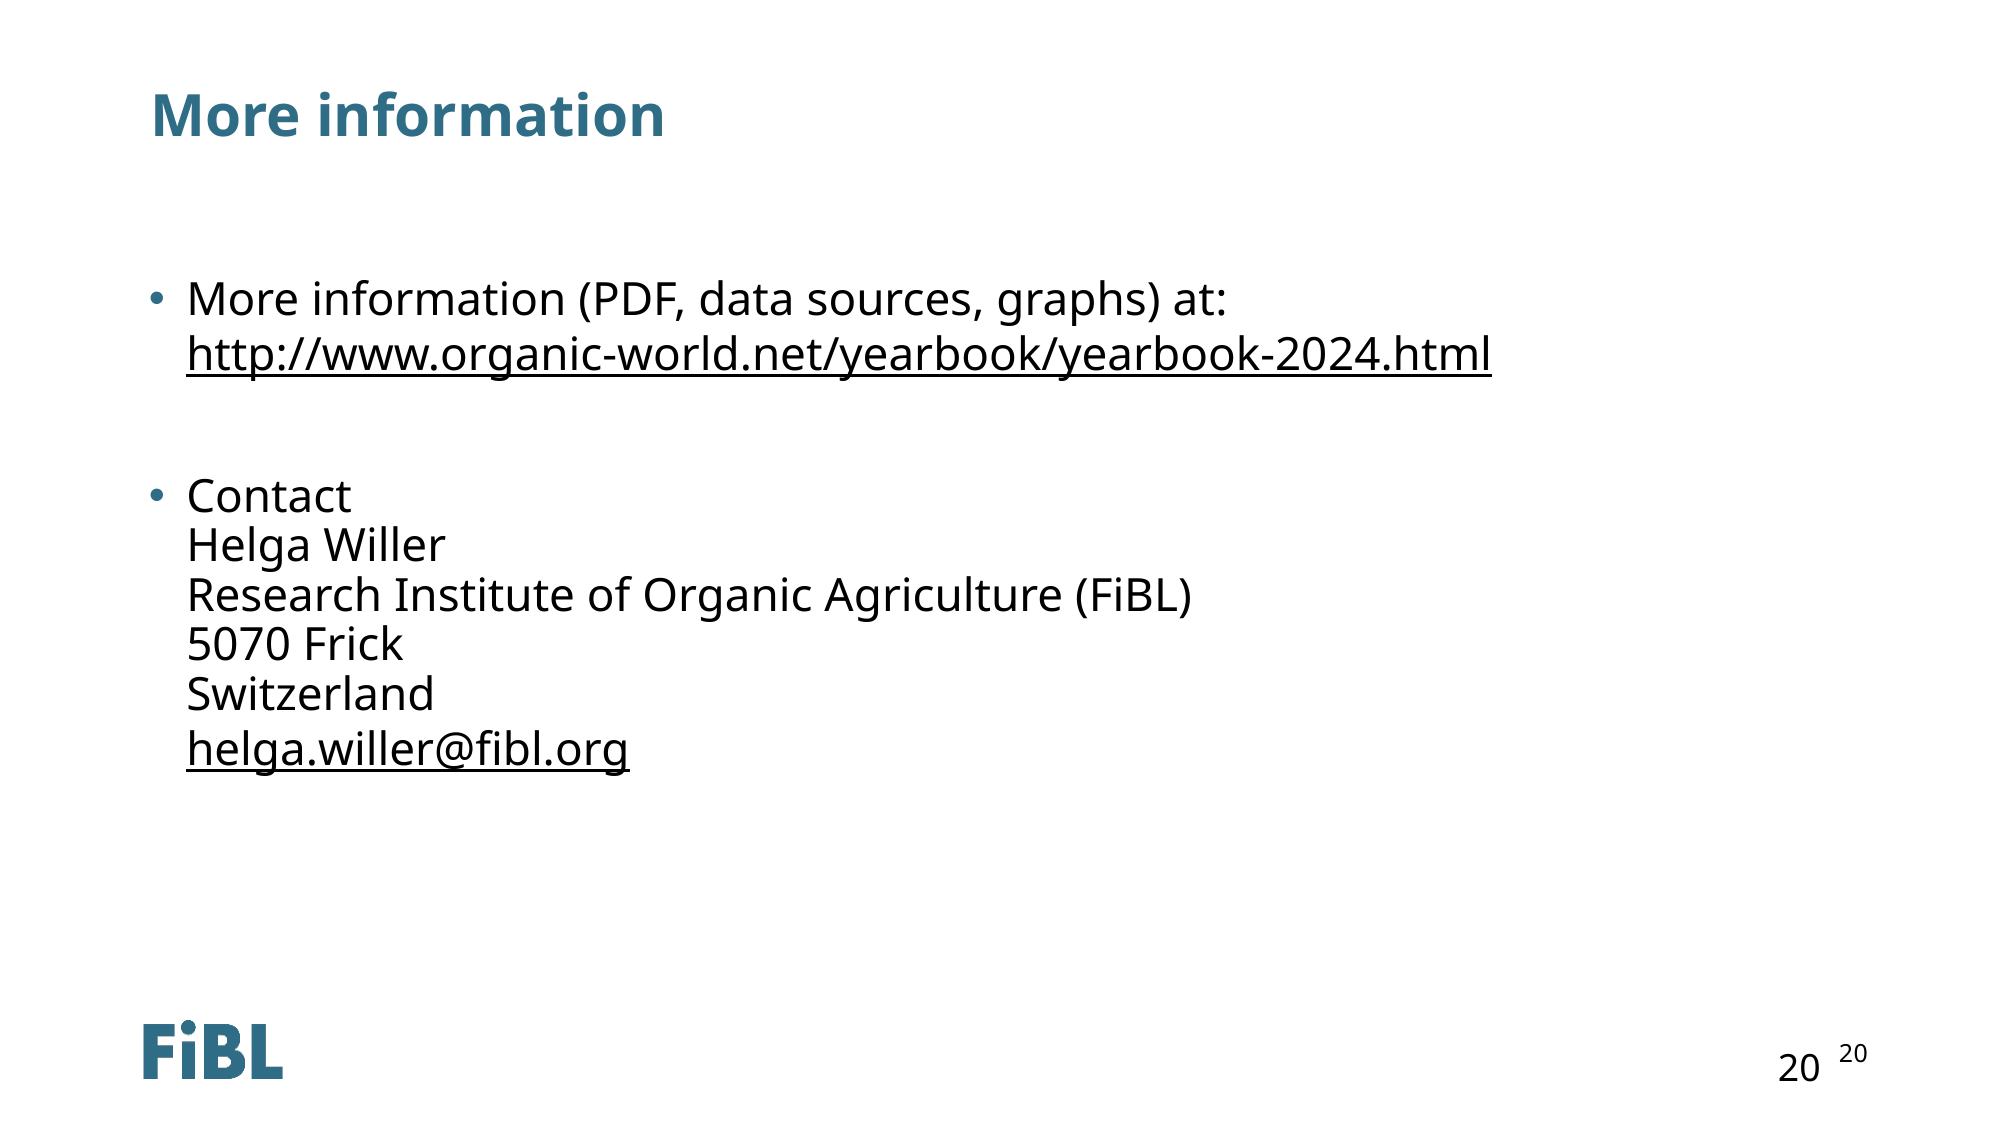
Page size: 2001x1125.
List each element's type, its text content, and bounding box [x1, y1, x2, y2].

slide_number 20 [1694, 1020, 1868, 1080]
picture [143, 1020, 283, 1079]
list More information (PDF, data sources, graphs) at: http://www.organic-world.net/yearbook/yearbook-2024.html Contact Helga Willer Research Institute of Organic Agriculture (FiBL) 5070 Frick Switzerland helga.willer@fibl.org [133, 268, 1867, 976]
title More information [135, 66, 1865, 170]
